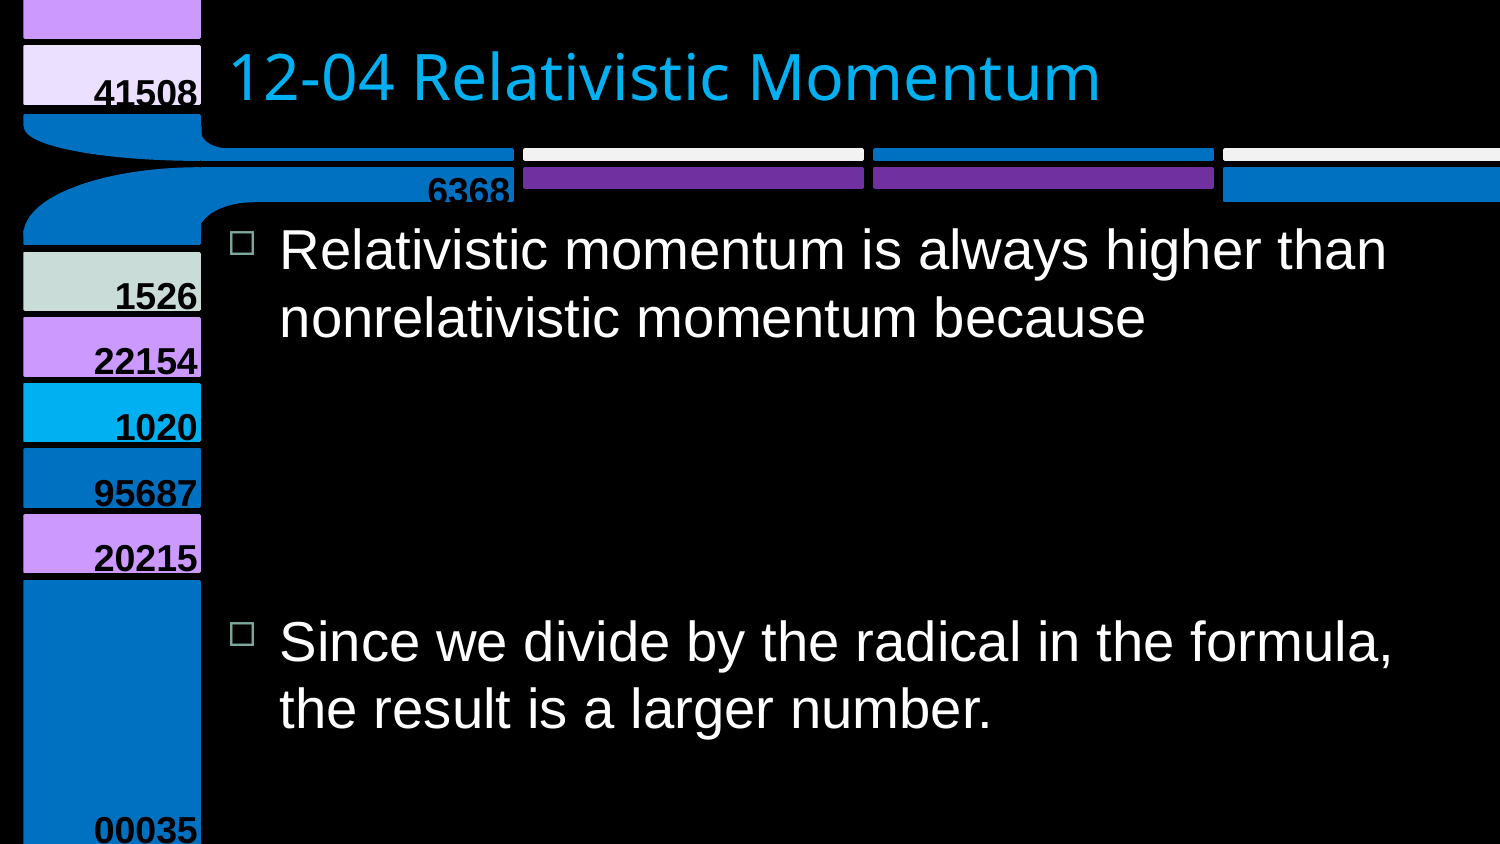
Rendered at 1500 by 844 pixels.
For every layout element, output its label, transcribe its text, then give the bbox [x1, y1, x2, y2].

title 12-04 Relativistic Momentum [212, 28, 1438, 122]
